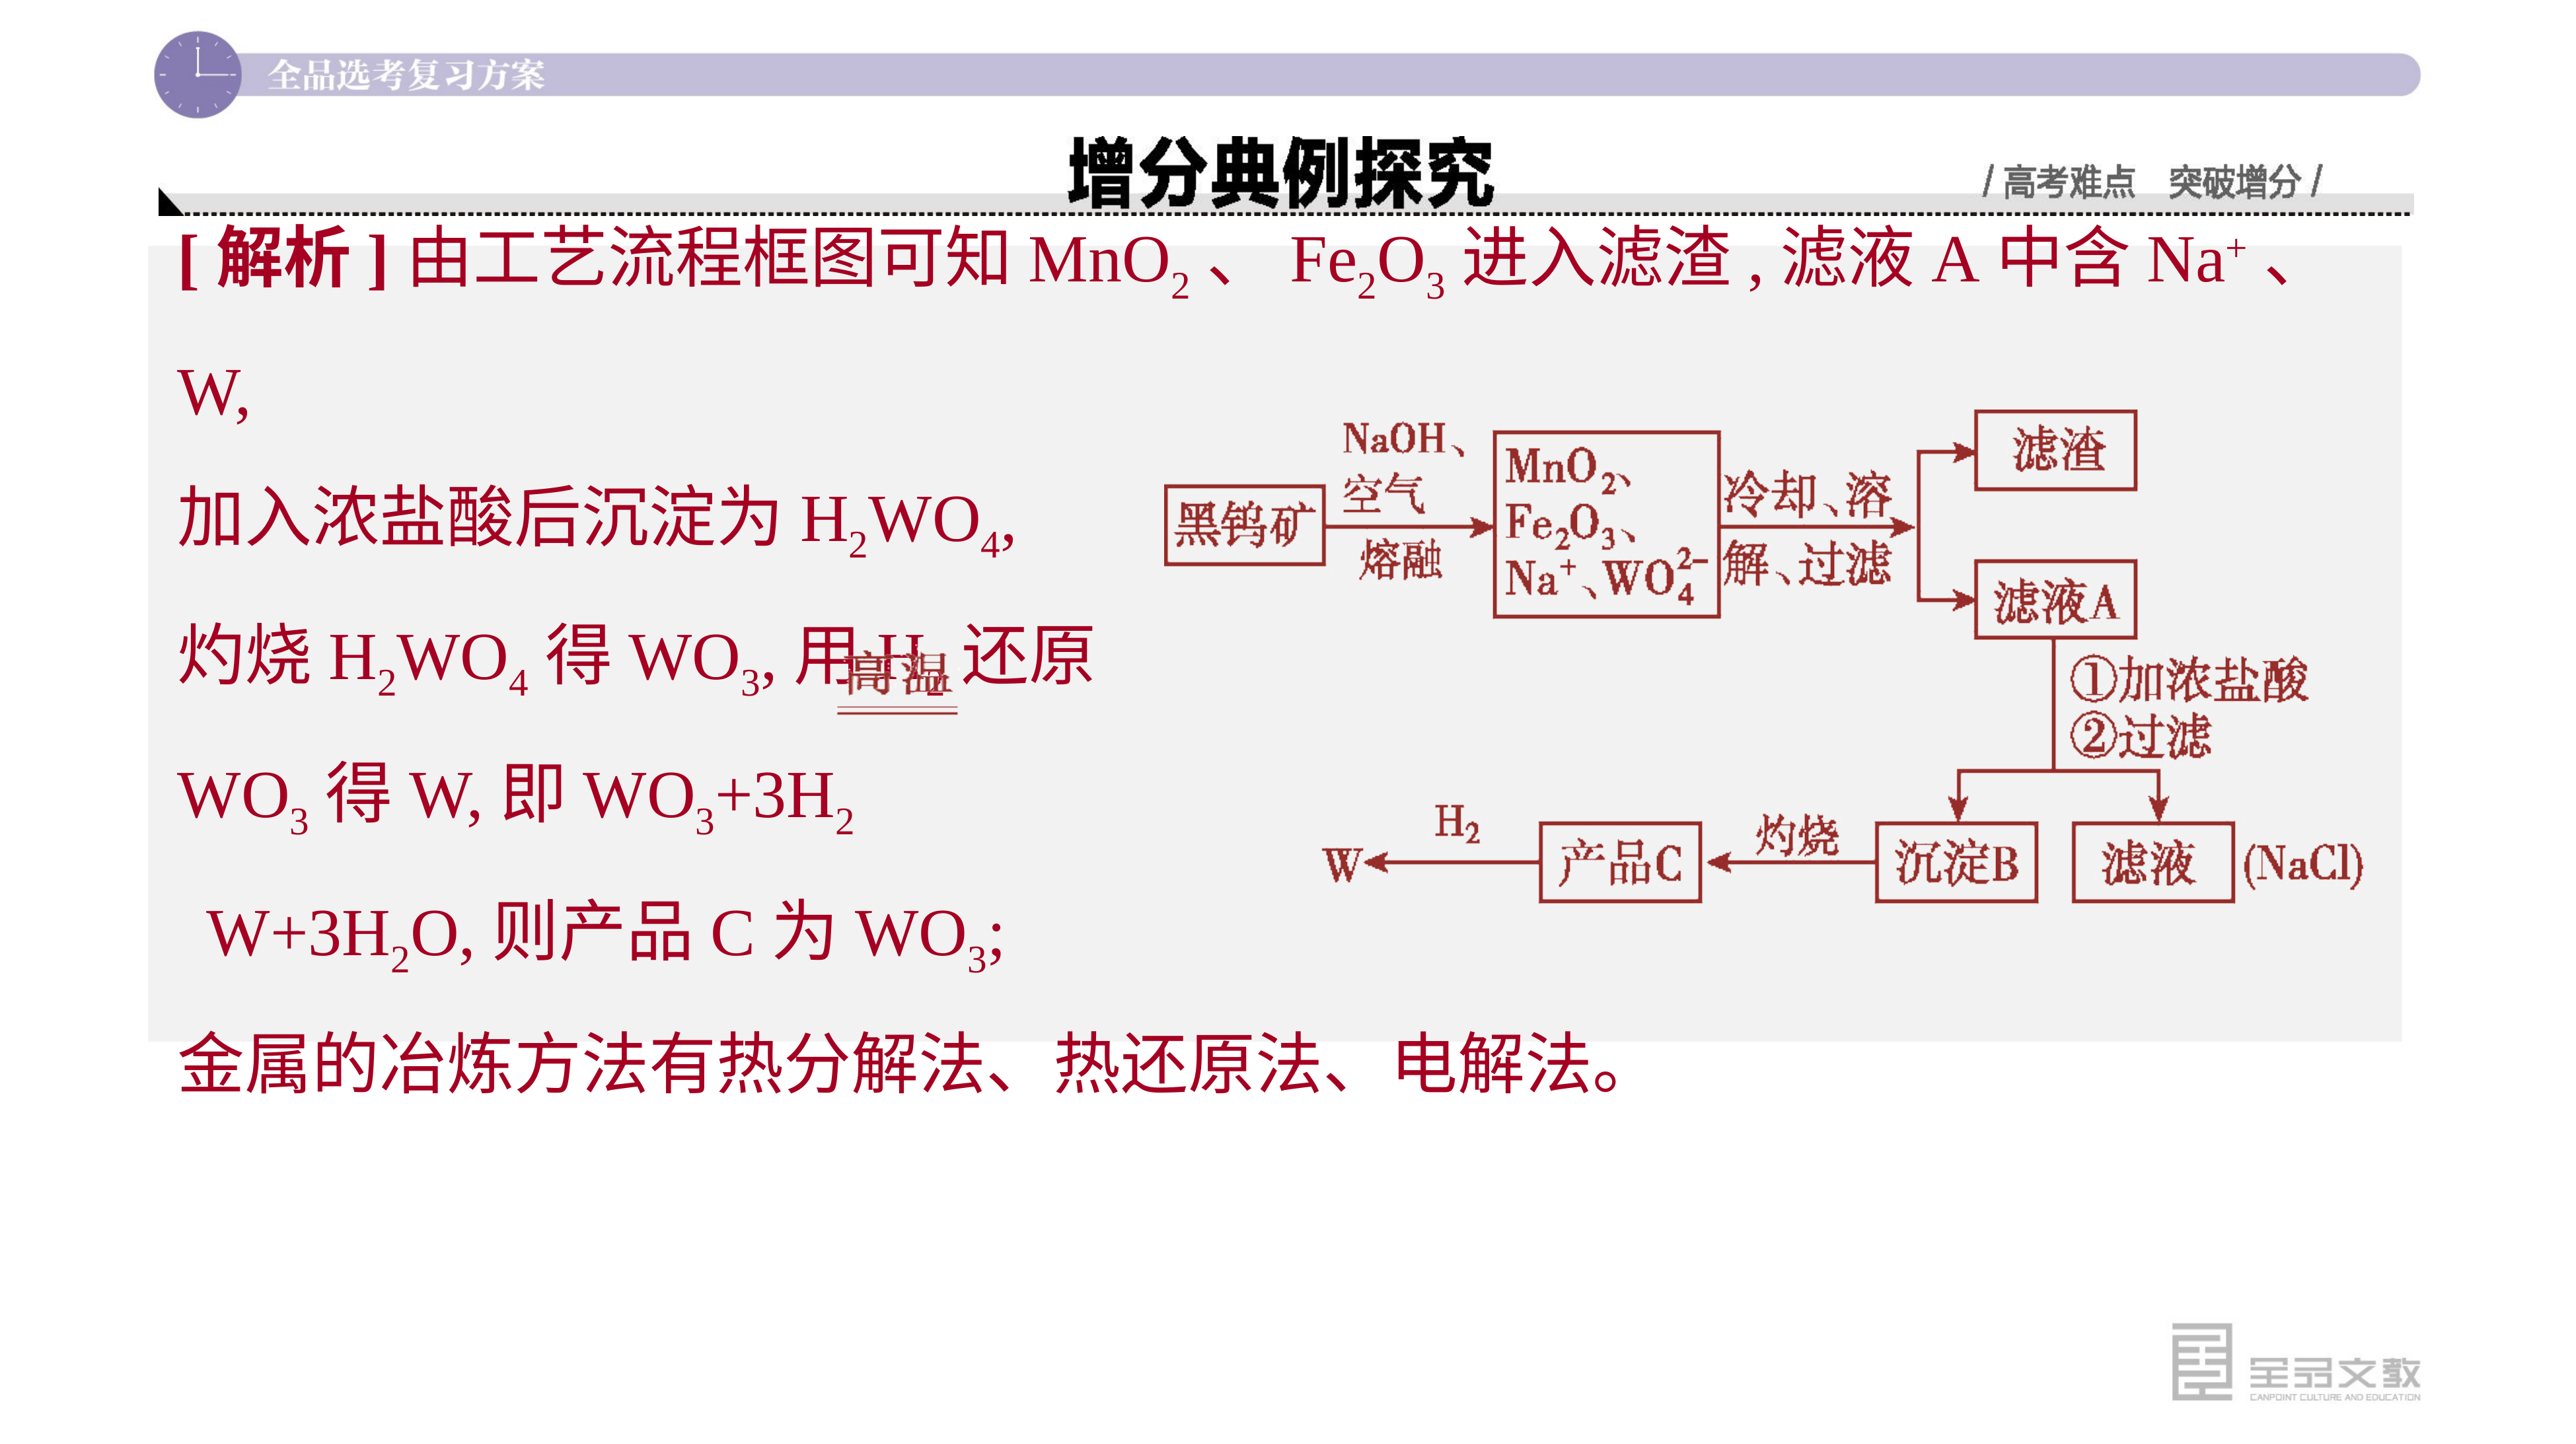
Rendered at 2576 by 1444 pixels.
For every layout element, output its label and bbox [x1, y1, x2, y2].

text_box [148, 245, 2402, 1042]
picture [0, 0, 2576, 1444]
